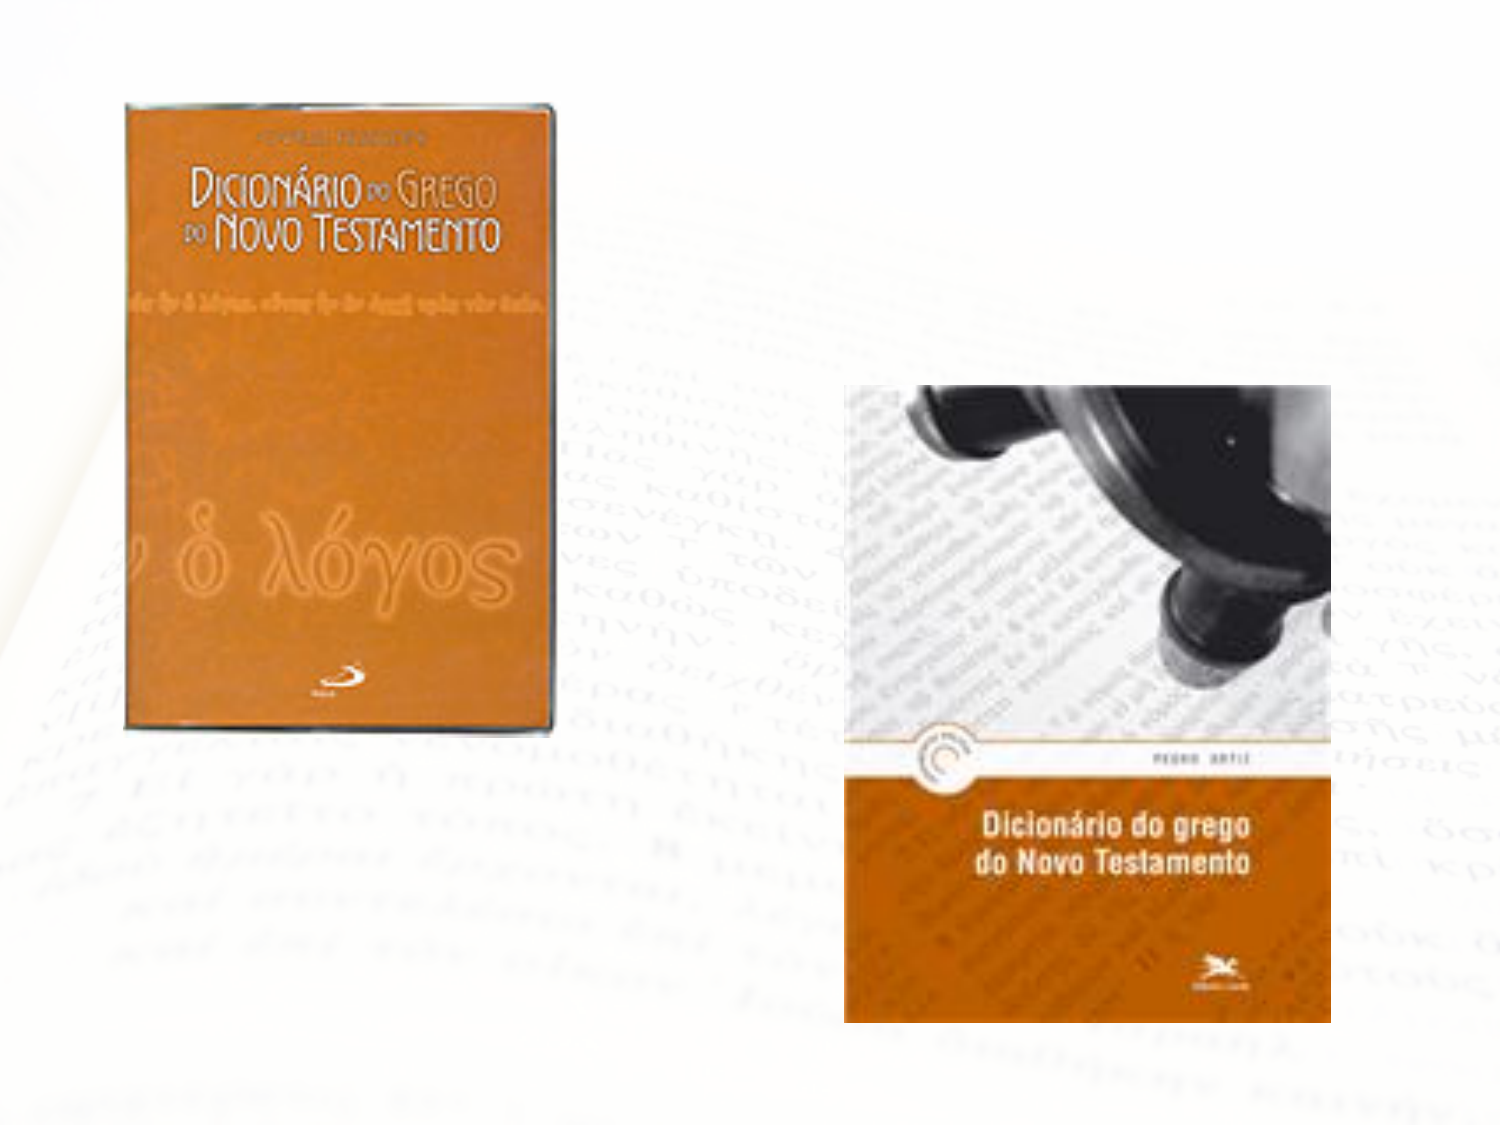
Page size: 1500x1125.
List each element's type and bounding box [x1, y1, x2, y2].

picture [844, 385, 1331, 1023]
list [123, 101, 562, 738]
